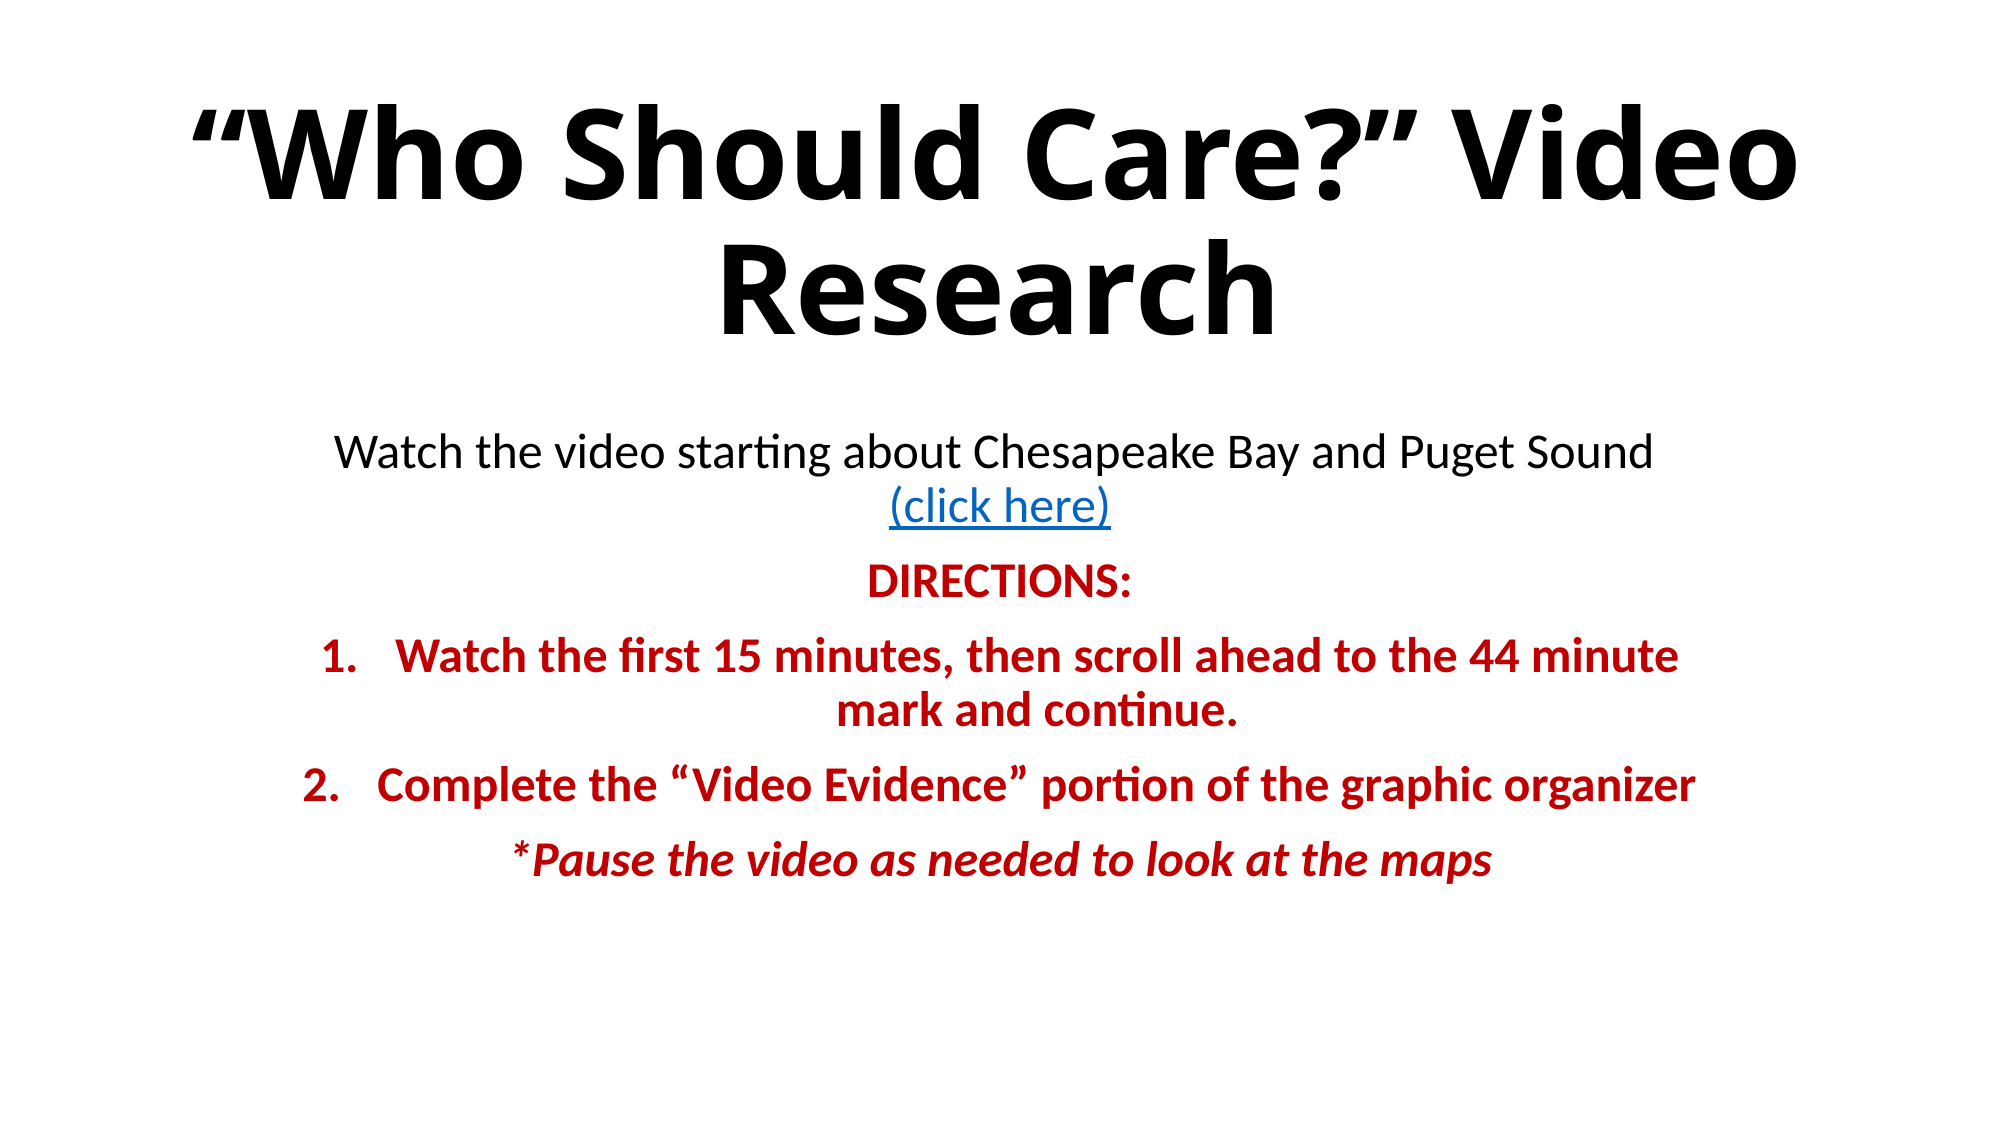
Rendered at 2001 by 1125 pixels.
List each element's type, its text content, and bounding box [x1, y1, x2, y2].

subtitle Watch the video starting about Chesapeake Bay and Puget Sound (click here) DIRECTIONS: Watch the first 15 minutes, then scroll ahead to the 44 minute mark and continue. Complete the “Video Evidence” portion of the graphic organizer *Pause the video as needed to look at the maps [249, 418, 1750, 1039]
title “Who Should Care?” Video Research [82, 0, 1913, 370]
